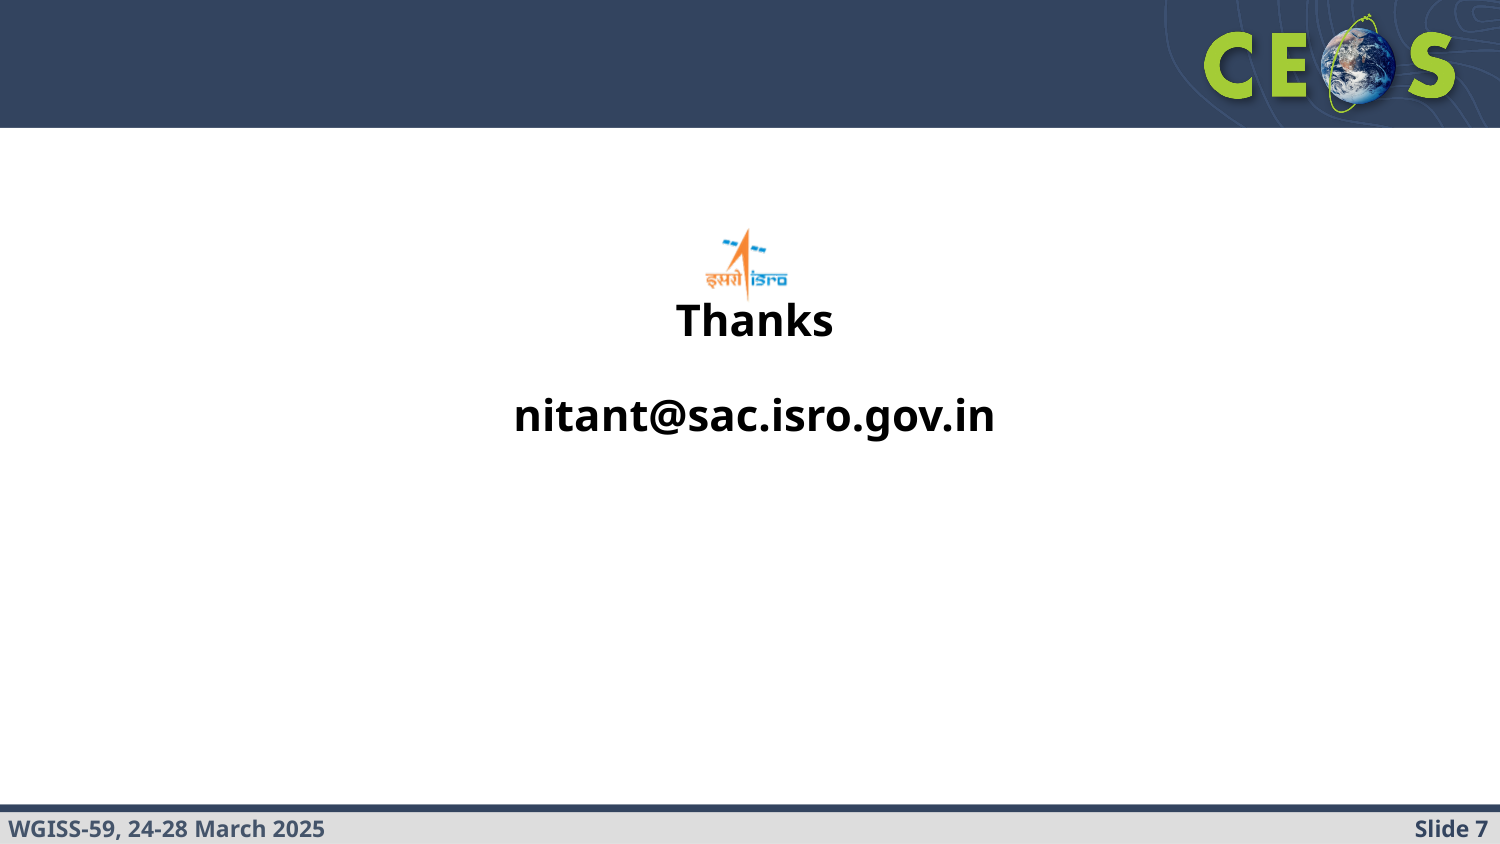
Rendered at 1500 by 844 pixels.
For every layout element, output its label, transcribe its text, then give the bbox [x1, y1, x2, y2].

list Thanks nitant@sac.isro.gov.in [39, 191, 1455, 766]
picture [701, 226, 793, 306]
picture [1204, 13, 1455, 113]
